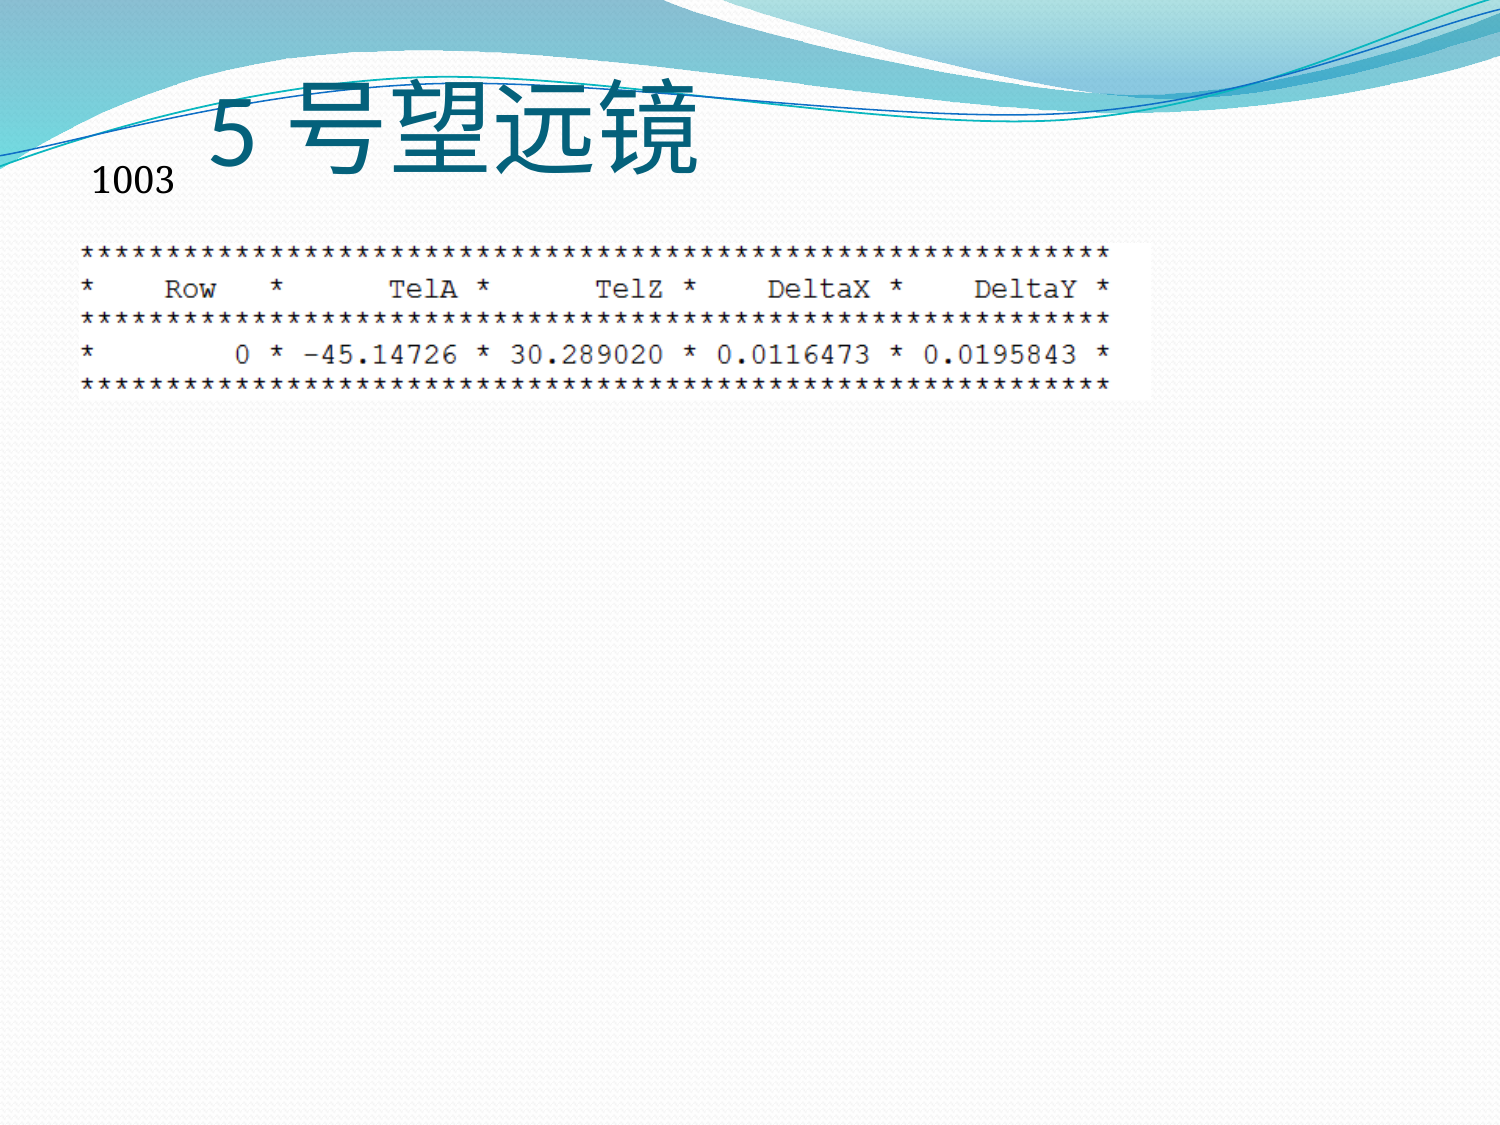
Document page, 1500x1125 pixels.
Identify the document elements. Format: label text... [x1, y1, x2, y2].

picture [79, 243, 1151, 400]
title 5号望远镜 [206, 0, 1500, 188]
text_box 1003 [76, 148, 432, 209]
